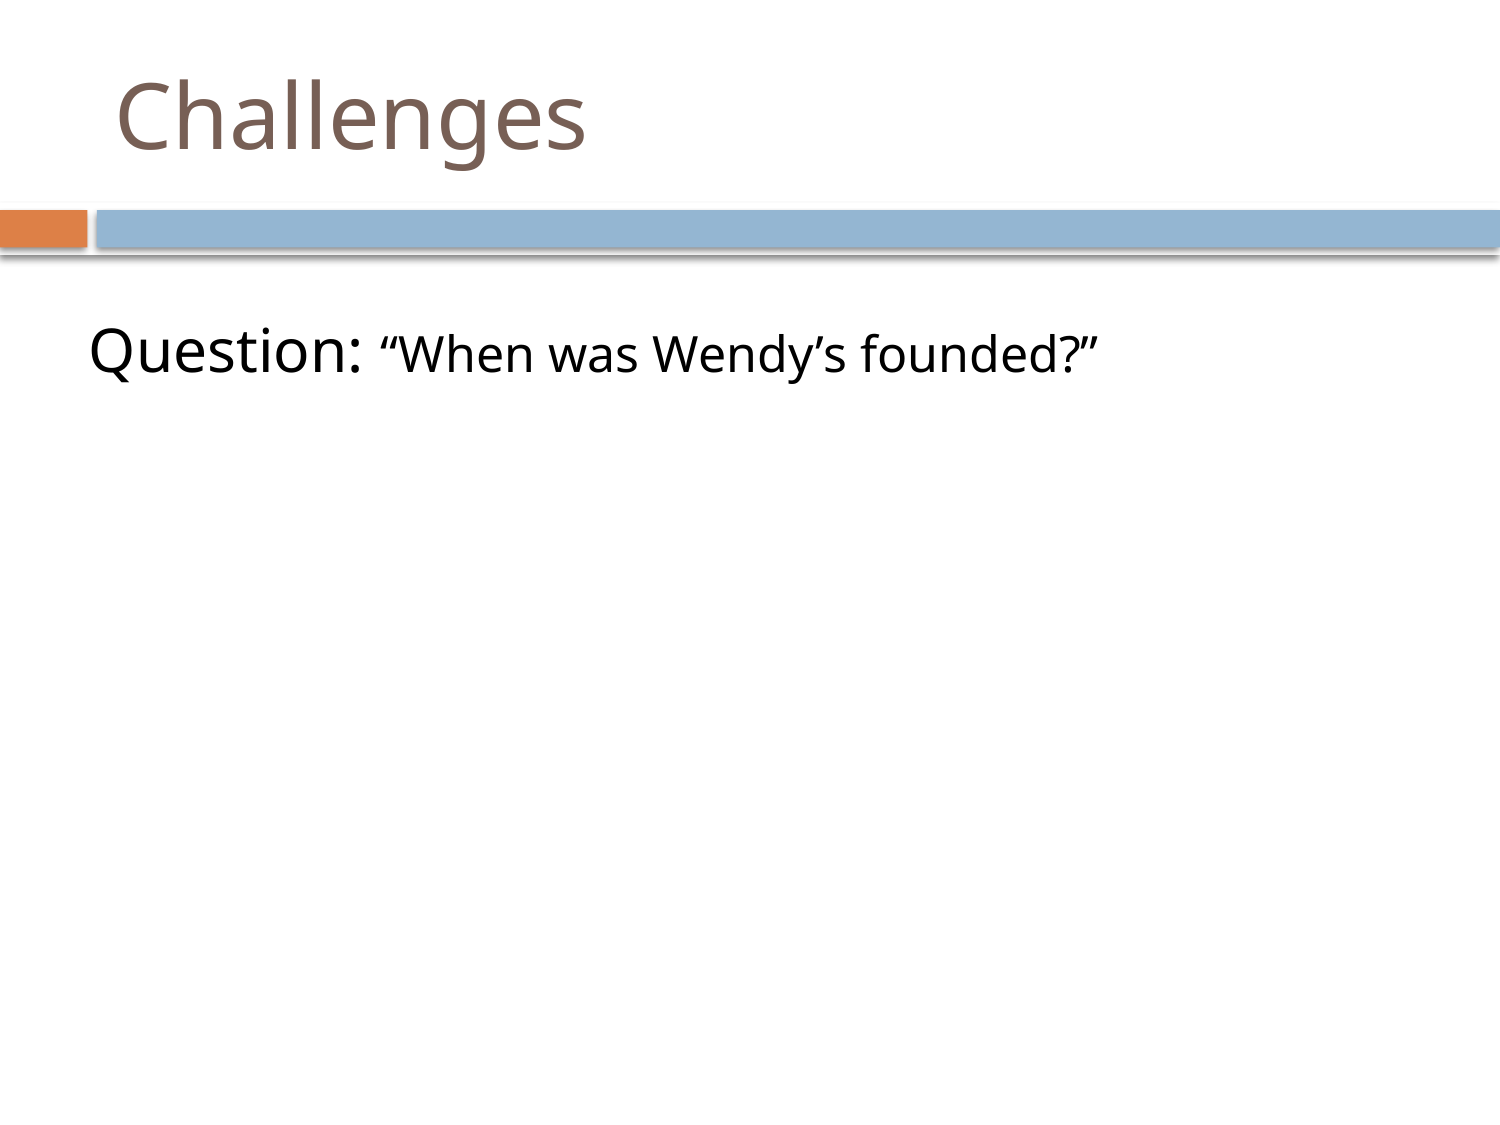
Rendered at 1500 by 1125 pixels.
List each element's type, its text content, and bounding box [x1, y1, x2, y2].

title Challenges [99, 50, 1375, 175]
list Question: “When was Wendy’s founded?” [74, 226, 1350, 939]
